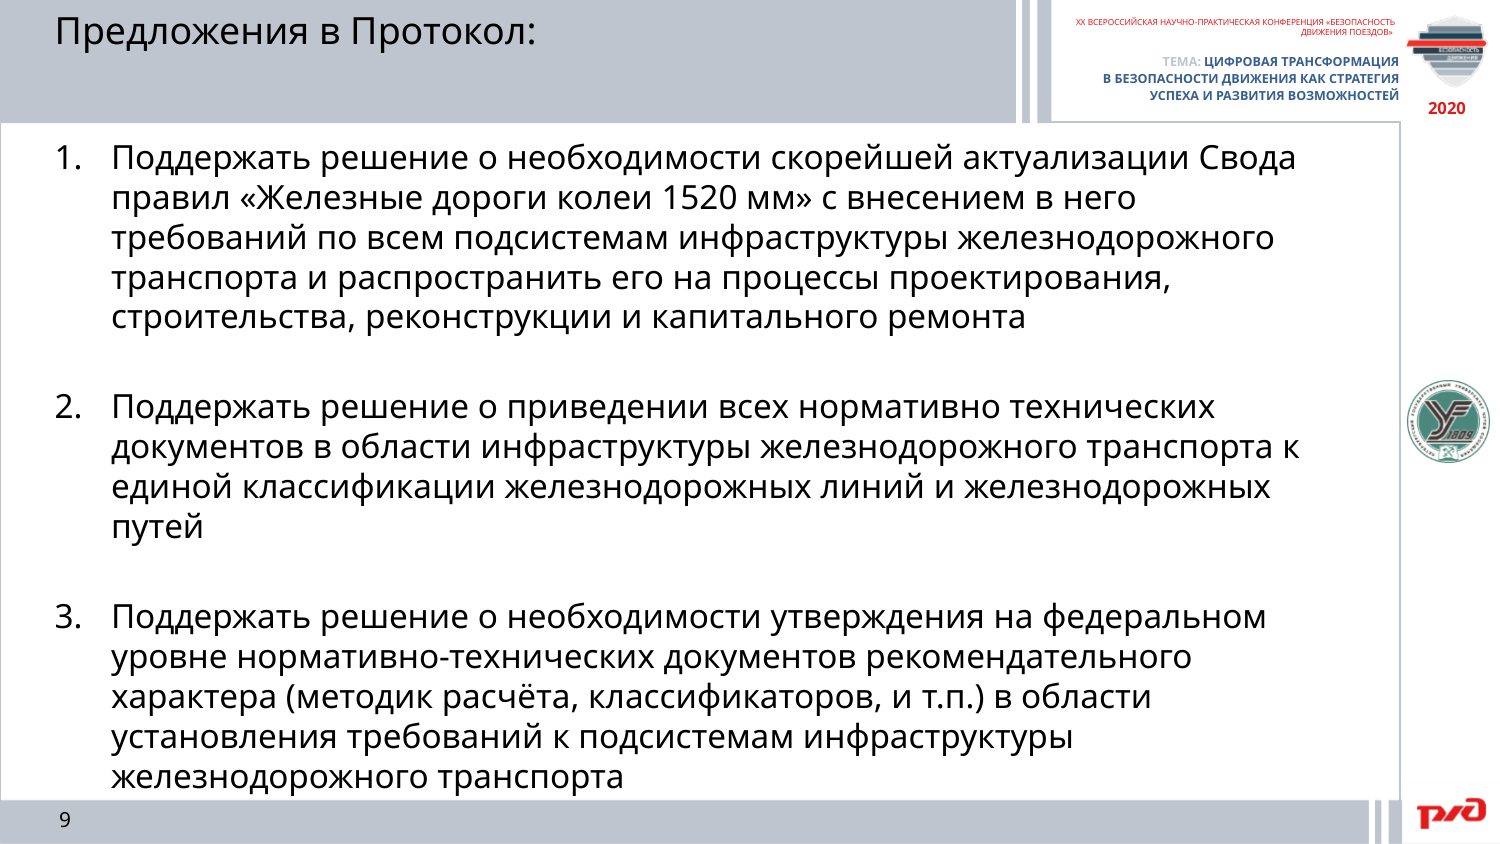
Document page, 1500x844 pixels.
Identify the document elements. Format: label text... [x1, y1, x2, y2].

picture [1403, 14, 1490, 90]
picture [1407, 380, 1490, 463]
text_box Поддержать решение о необходимости скорейшей актуализации Свода правил «Железные дороги колеи 1520 мм» с внесением в него требований по всем подсистемам инфраструктуры железнодорожного транспорта и распространить его на процессы проектирования, строительства, реконструкции и капитального ремонта Поддержать решение о приведении всех нормативно технических документов в области инфраструктуры железнодорожного транспорта к единой классификации железнодорожных линий и железнодорожных путей Поддержать решение о необходимости утверждения на федеральном уровне нормативно-технических документов рекомендательного характера (методик расчёта, классификаторов, и т.п.) в области установления требований к подсистемам инфраструктуры железнодорожного транспорта [39, 128, 1359, 803]
picture [1402, 783, 1500, 844]
text_box Предложения в Протокол: [39, 0, 989, 60]
